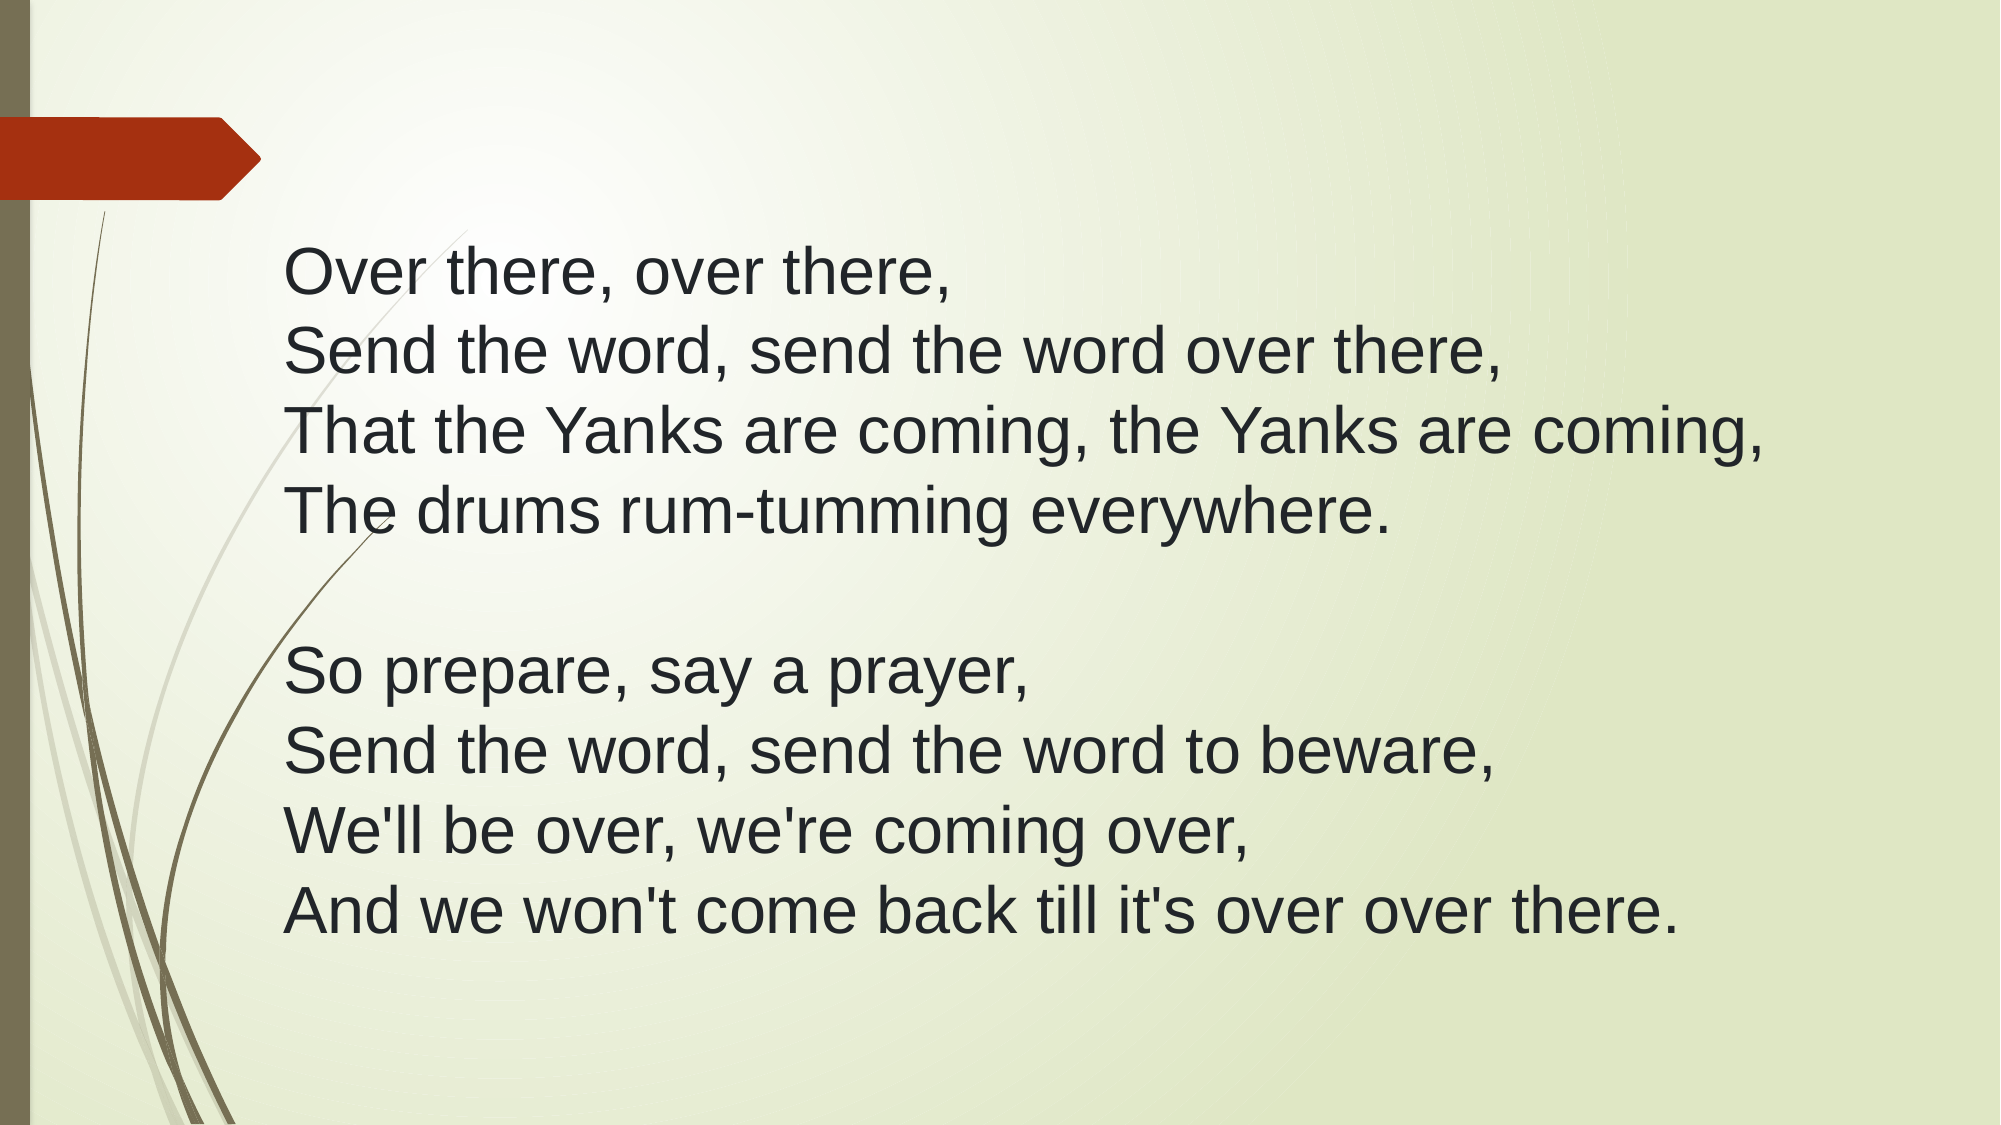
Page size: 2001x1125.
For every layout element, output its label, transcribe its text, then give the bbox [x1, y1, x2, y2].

text_box Over there, over there, Send the word, send the word over there, That the Yanks are coming, the Yanks are coming, The drums rum-tumming everywhere. So prepare, say a prayer, Send the word, send the word to beware, We'll be over, we're coming over, And we won't come back till it's over over there. [268, 220, 1791, 1035]
